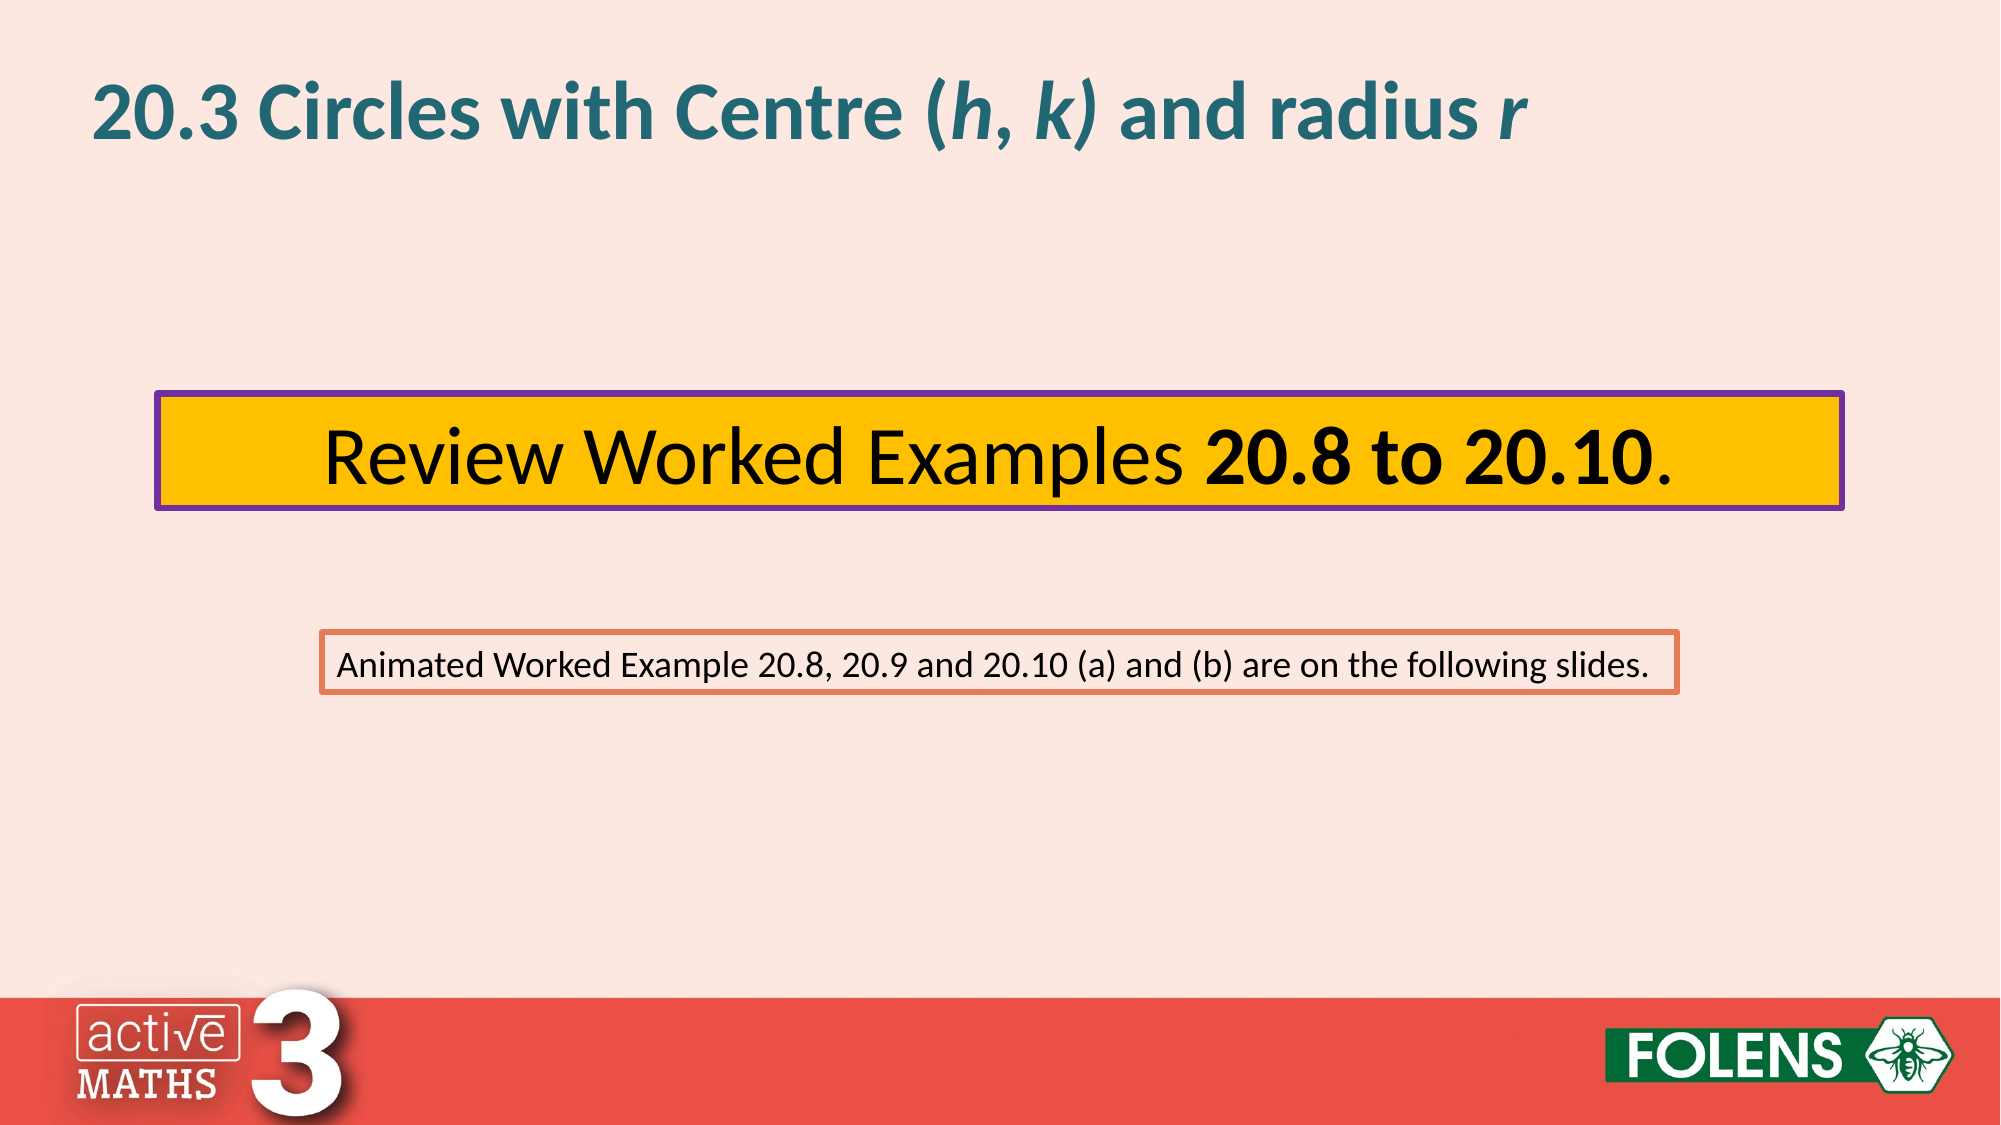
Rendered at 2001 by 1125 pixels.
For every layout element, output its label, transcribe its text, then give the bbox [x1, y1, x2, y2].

text_box Review Worked Examples 20.8 to 20.10. [157, 393, 1842, 509]
text_box Animated Worked Example 20.8, 20.9 and 20.10 (a) and (b) are on the following slides. [321, 632, 1678, 693]
text_box 20.3 Circles with Centre (h, k) and radius r [75, 59, 1801, 162]
picture [0, 0, 2001, 1125]
